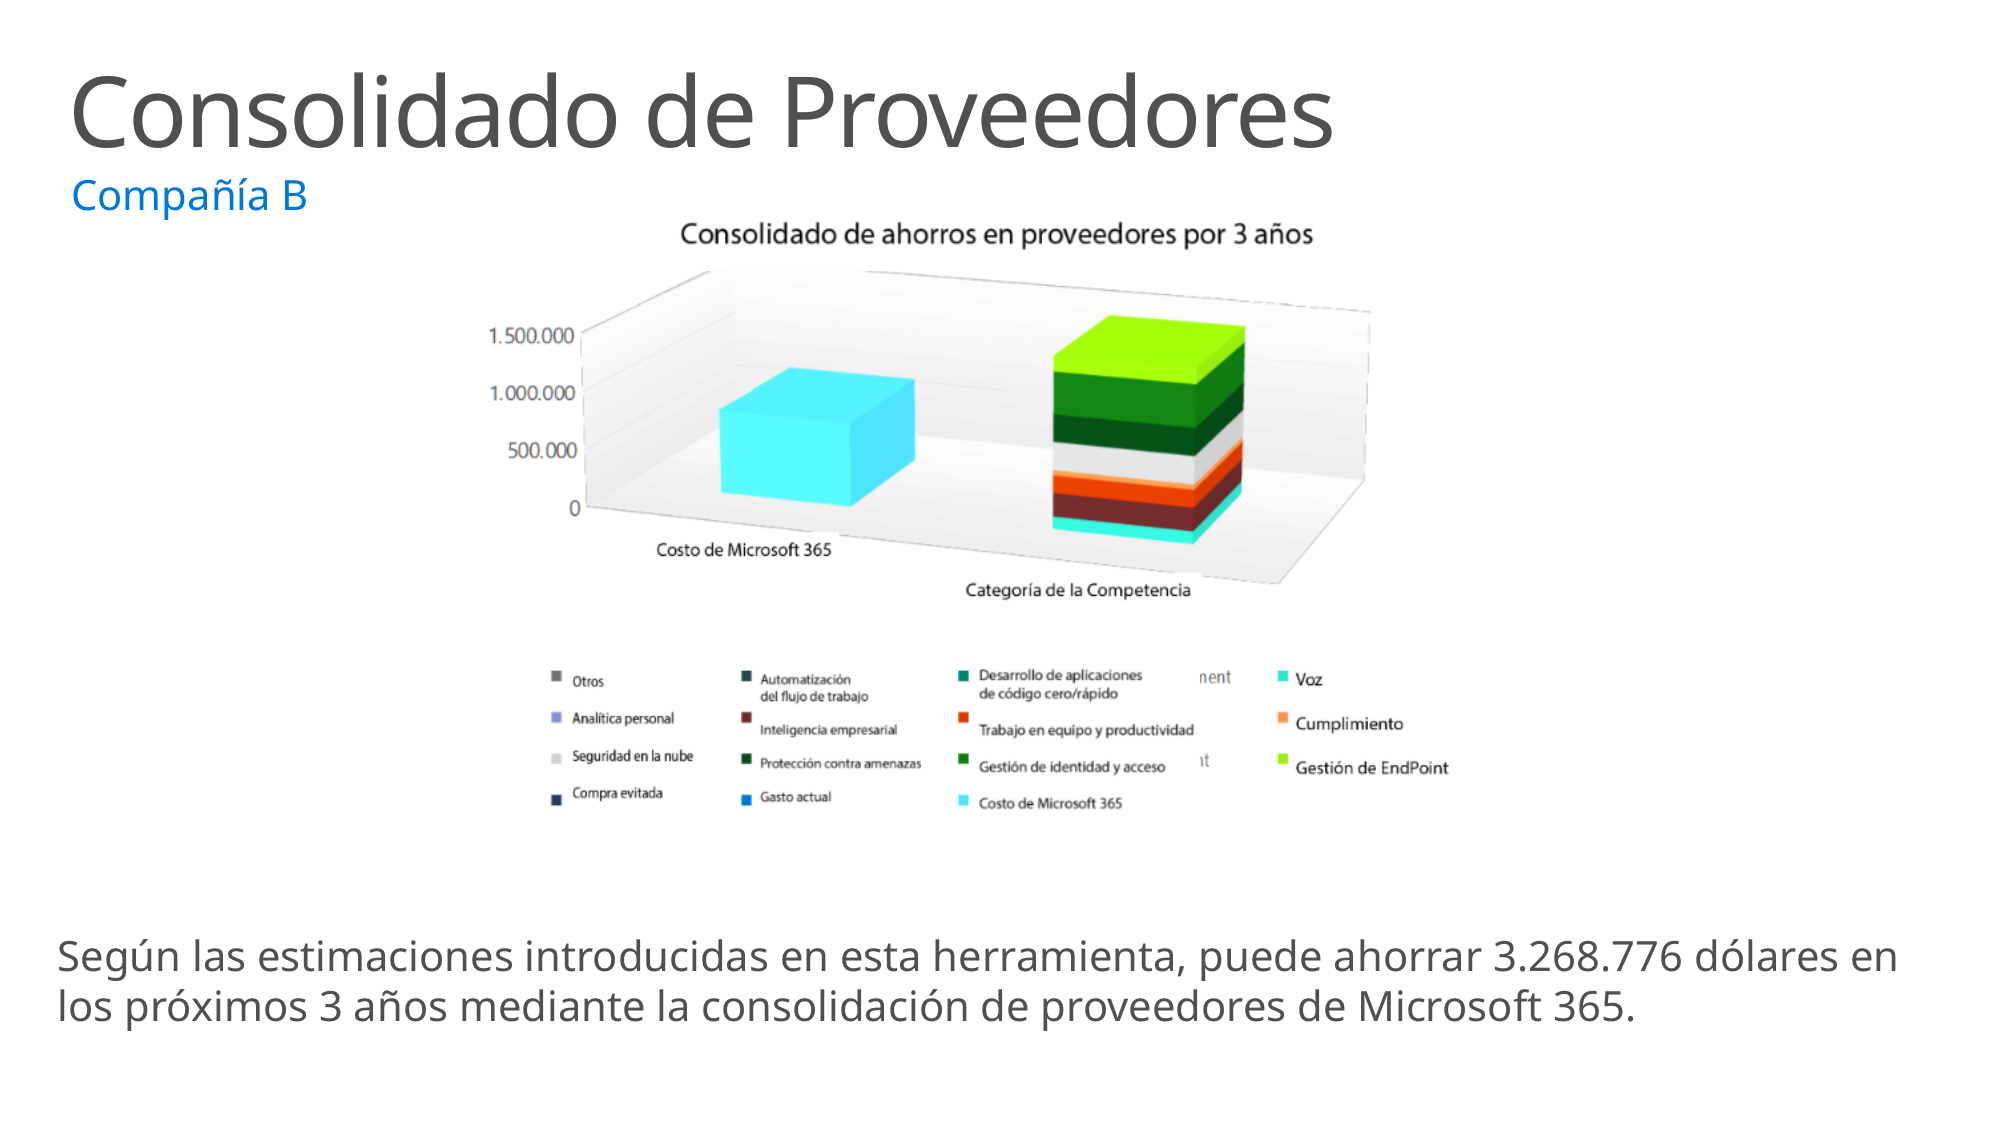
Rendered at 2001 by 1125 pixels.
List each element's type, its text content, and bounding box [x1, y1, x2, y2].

text_box Compañía B [71, 169, 310, 220]
text_box Según las estimaciones introducidas en esta herramienta, puede ahorrar 3.268.776 dólares en los próximos 3 años mediante la consolidación de proveedores de Microsoft 365. [57, 930, 1915, 1030]
text_box Consolidado de Proveedores [44, 47, 1956, 195]
picture [465, 206, 1477, 836]
